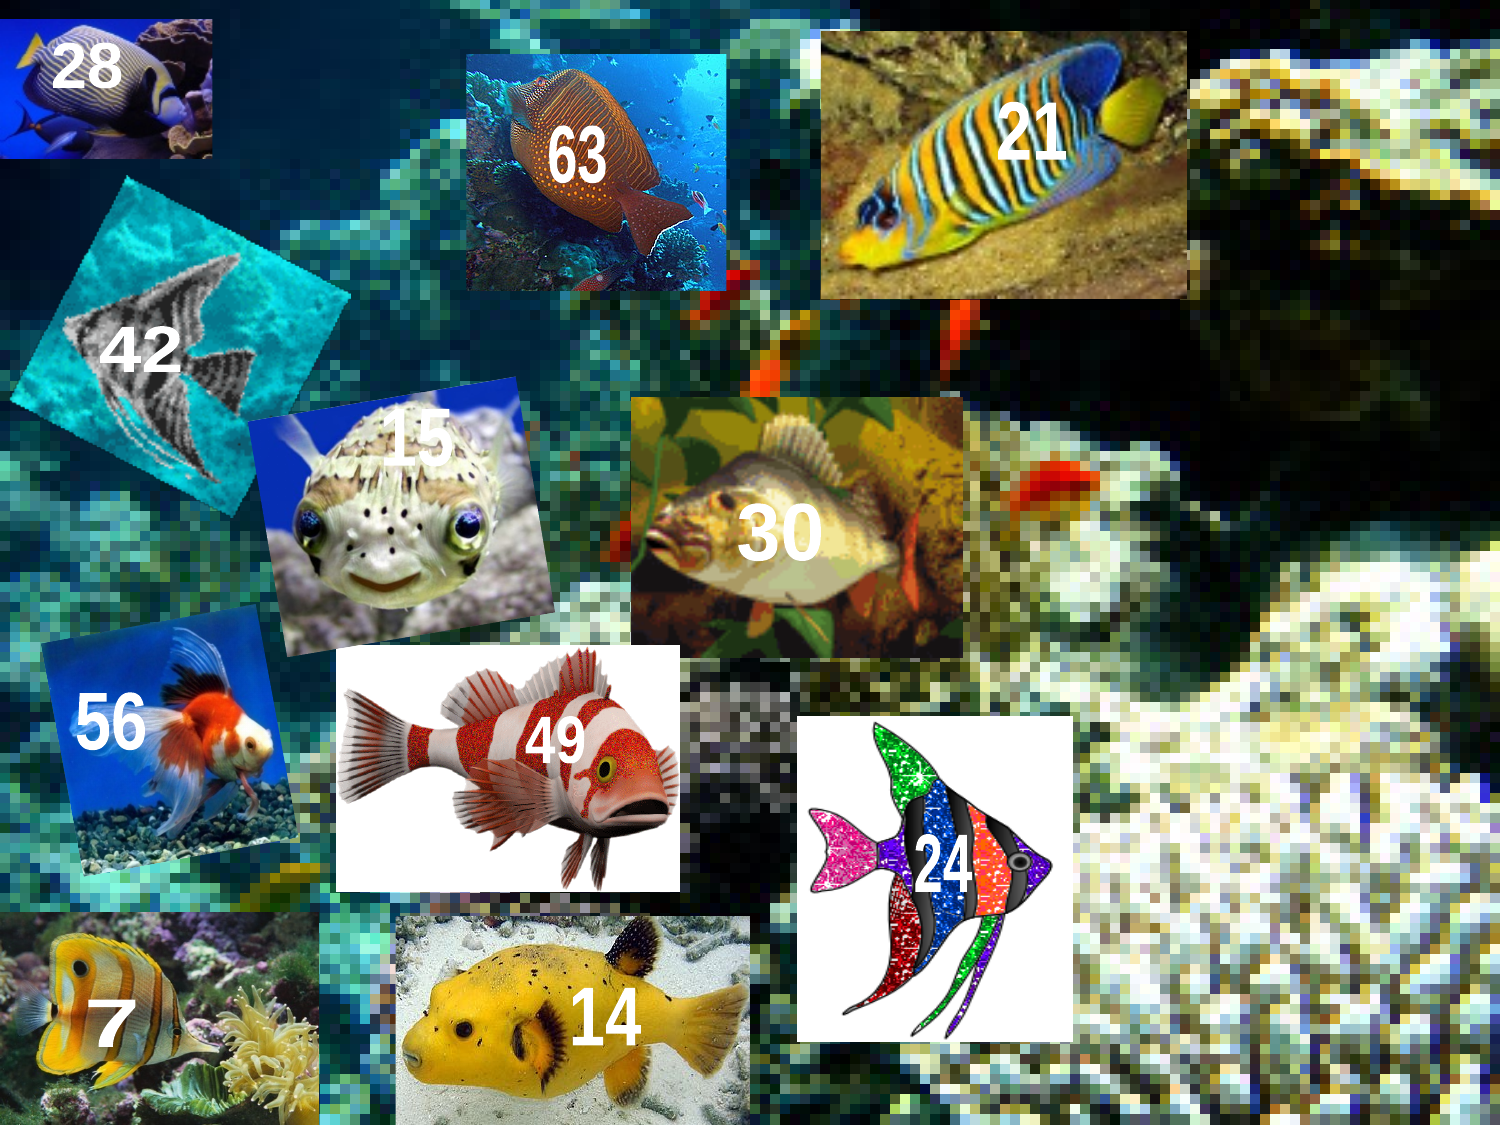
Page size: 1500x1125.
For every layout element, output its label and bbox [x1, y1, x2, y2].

picture [0, 0, 1500, 1125]
list [60, 621, 280, 860]
list [796, 715, 1074, 1042]
